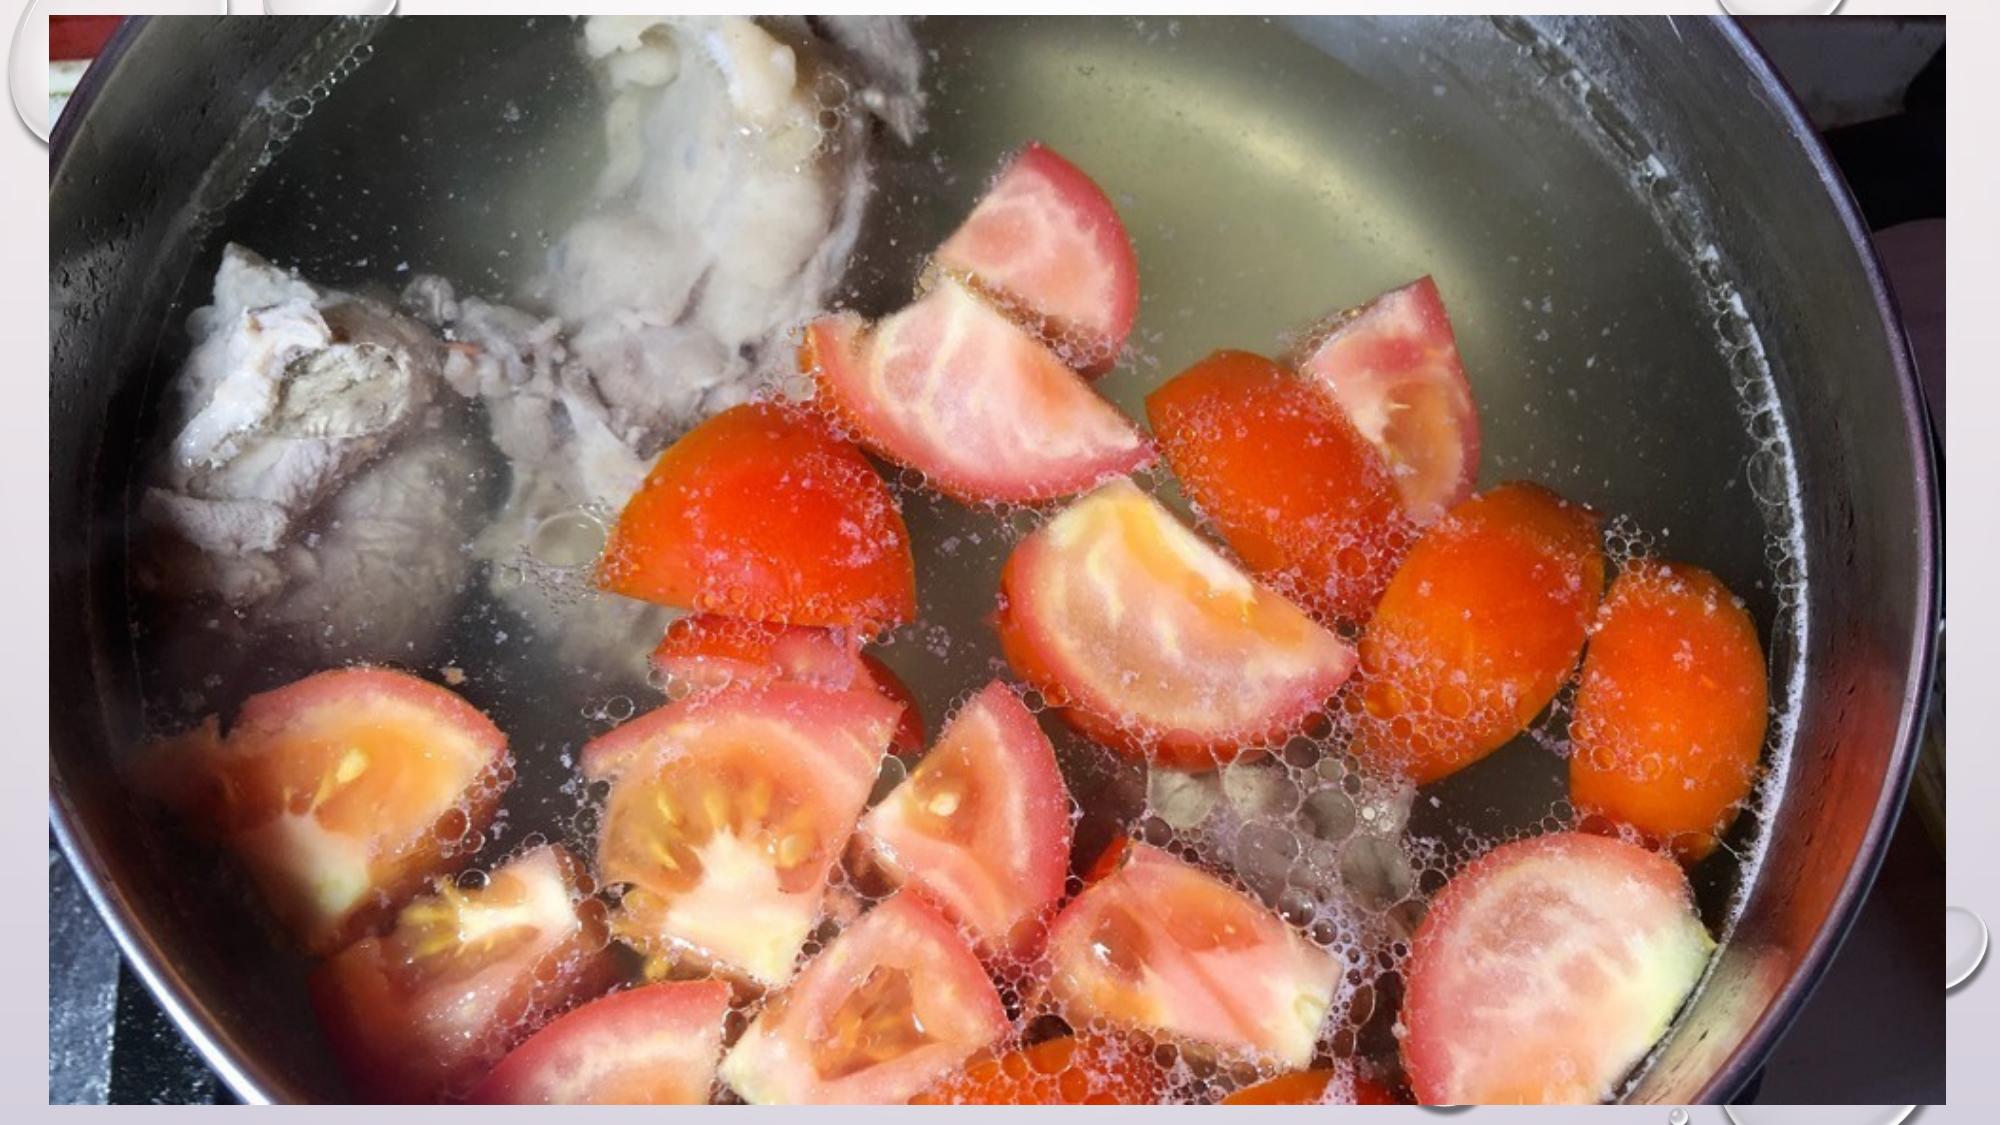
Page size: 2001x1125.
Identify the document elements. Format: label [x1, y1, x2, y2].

picture [0, 0, 2000, 1125]
list [49, 15, 1946, 1105]
